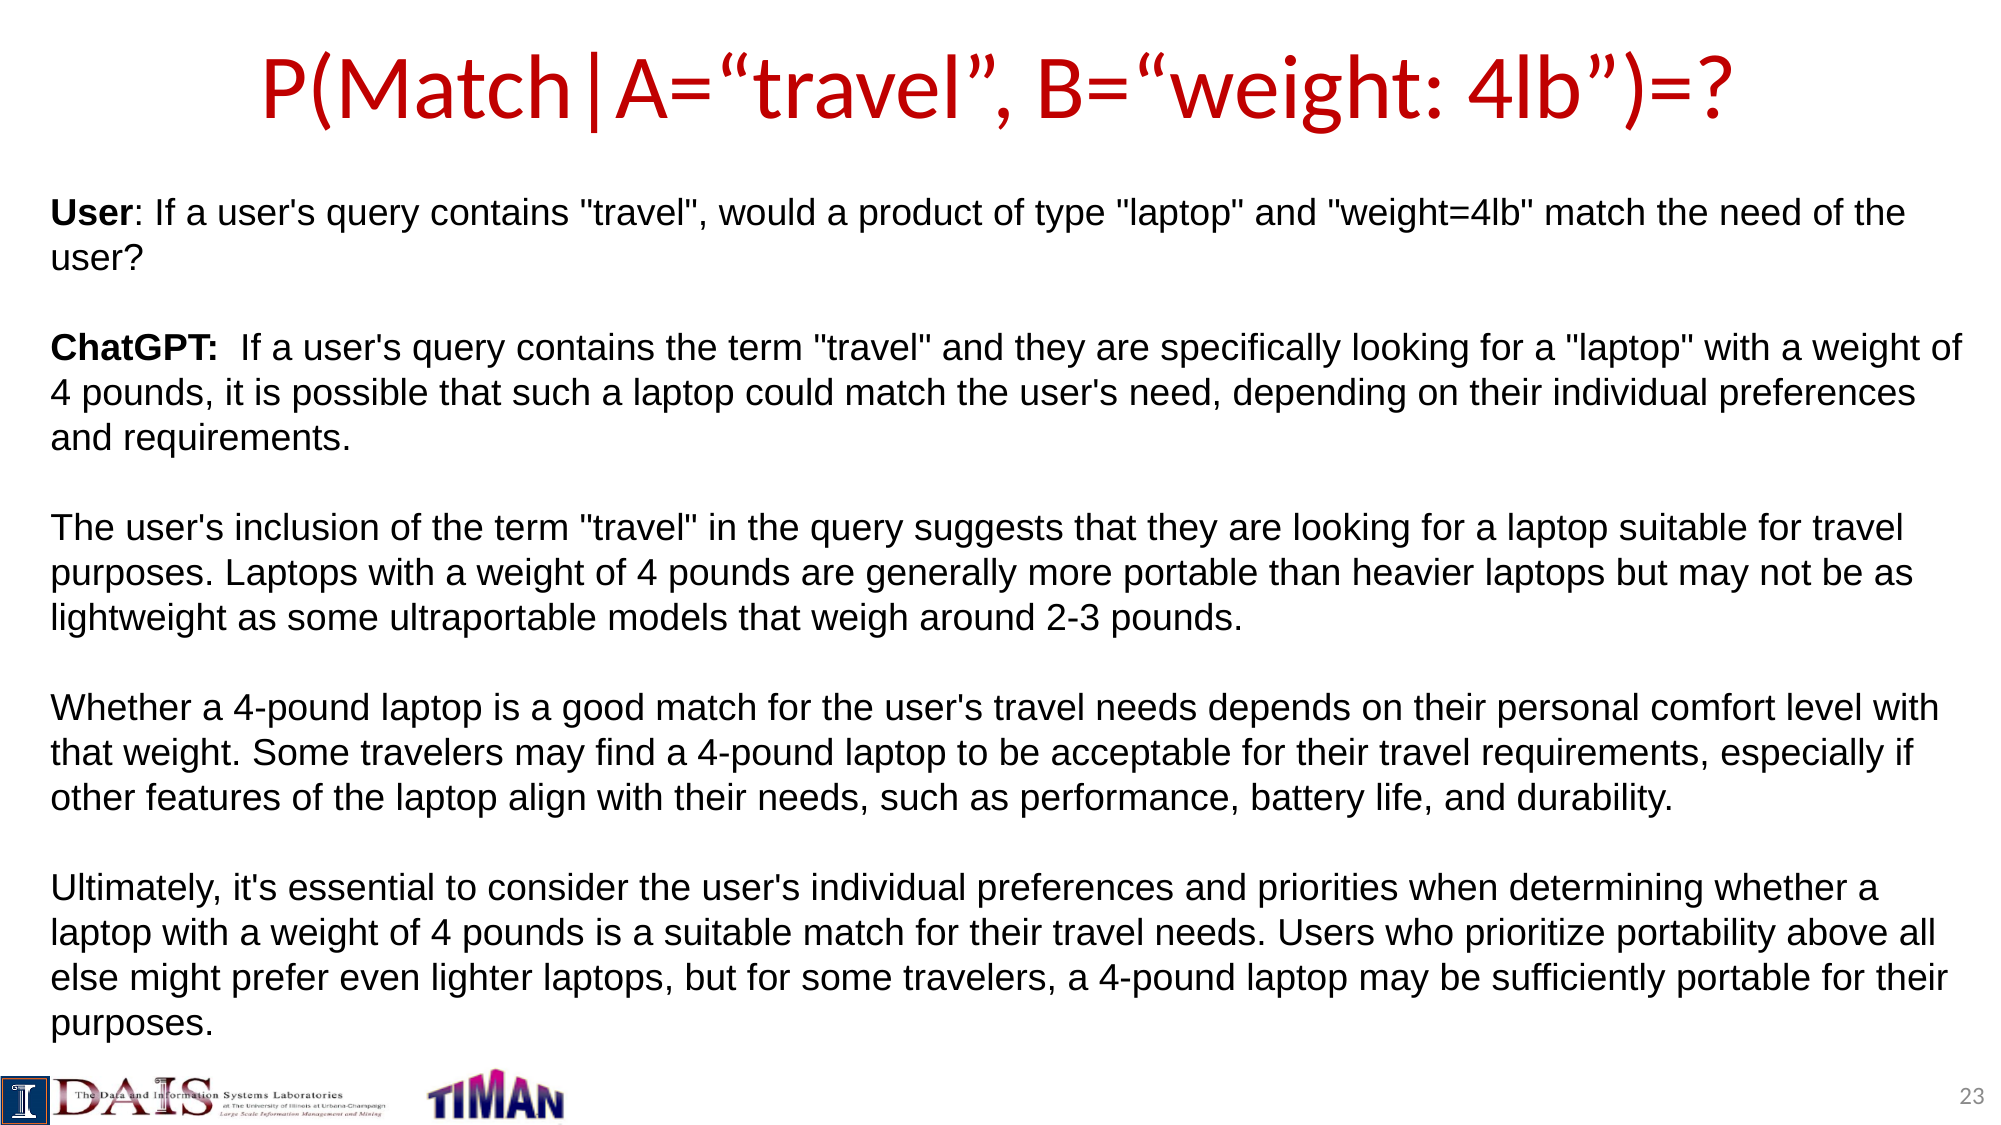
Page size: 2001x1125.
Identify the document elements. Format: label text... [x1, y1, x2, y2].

title P(Match|A=“travel”, B=“weight: 4lb”)=? [0, 0, 2000, 164]
slide_number 23 [1533, 1065, 2000, 1125]
picture [409, 1064, 575, 1125]
picture [51, 1076, 392, 1121]
picture [0, 1076, 50, 1125]
text_box User: If a user's query contains "travel", would a product of type "laptop" and "weight=4lb" match the need of the user? ChatGPT: If a user's query contains the term "travel" and they are specifically looking for a "laptop" with a weight of 4 pounds, it is possible that such a laptop could match the user's need, depending on their individual preferences and requirements. The user's inclusion of the term "travel" in the query suggests that they are looking for a laptop suitable for travel purposes. Laptops with a weight of 4 pounds are generally more portable than heavier laptops but may not be as lightweight as some ultraportable models that weigh around 2-3 pounds. Whether a 4-pound laptop is a good match for the user's travel needs depends on their personal comfort level with that weight. Some travelers may find a 4-pound laptop to be acceptable for their travel requirements, especially if other features of the laptop align with their needs, such as performance, battery life, and durability. Ultimately, it's essential to consider the user's individual preferences and priorities when determining whether a laptop with a weight of 4 pounds is a suitable match for their travel needs. Users who prioritize portability above all else might prefer even lighter laptops, but for some travelers, a 4-pound laptop may be sufficiently portable for their purposes. [35, 180, 1998, 1051]
